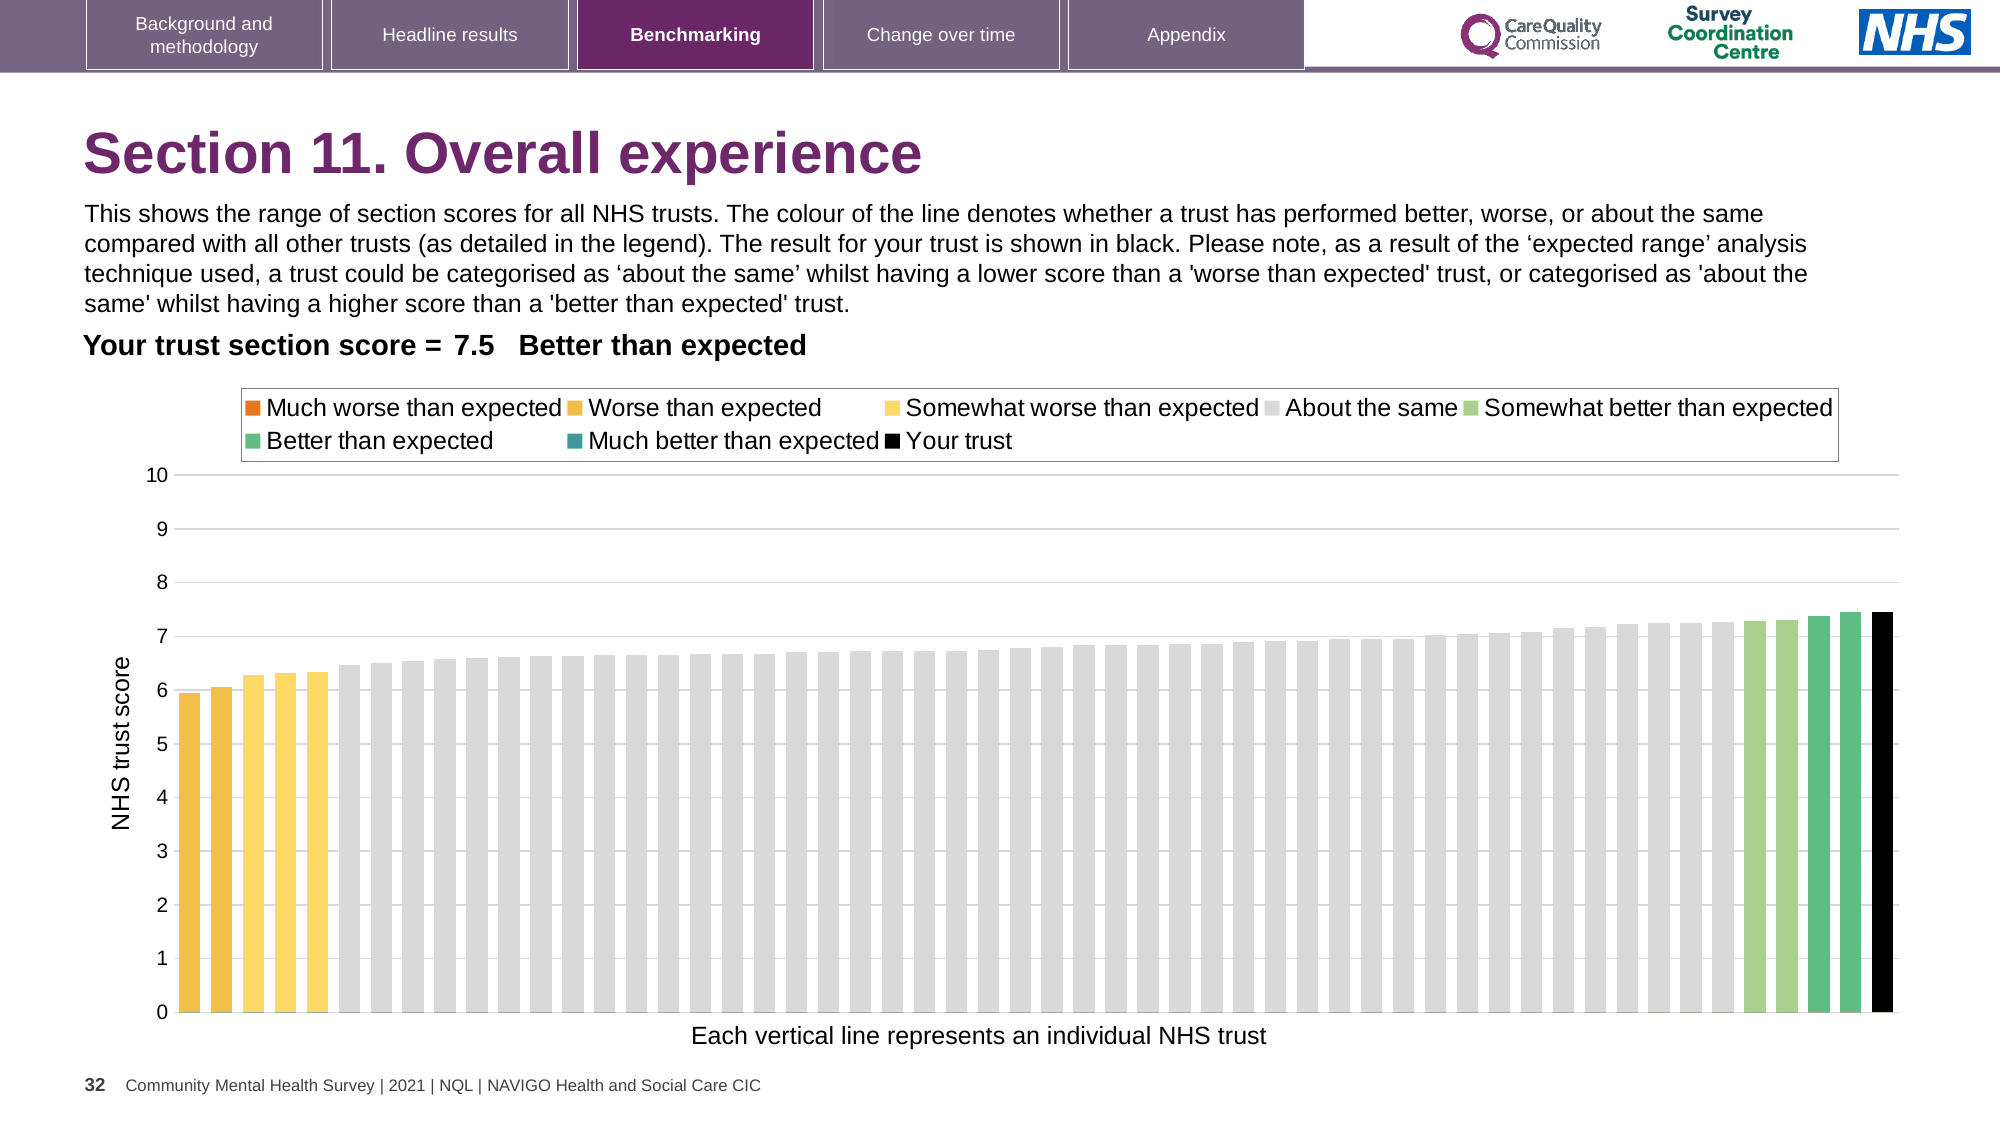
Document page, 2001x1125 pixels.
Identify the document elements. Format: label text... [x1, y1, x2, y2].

table_header Your trust section score = [53, 323, 448, 370]
table_header Better than expected [518, 323, 1807, 369]
picture [1666, 3, 1794, 61]
text_box This shows the range of section scores for all NHS trusts. The colour of the line denotes whether a trust has performed better, worse, or about the same compared with all other trusts (as detailed in the legend). The result for your trust is shown in black. Please note, as a result of the ‘expected range’ analysis technique used, a trust could be categorised as ‘about the same’ whilst having a lower score than a 'worse than expected' trust, or categorised as 'about the same' whilst having a higher score than a 'better than expected' trust. [69, 190, 1890, 325]
text_box 32 [84, 1065, 122, 1125]
picture [1460, 13, 1602, 59]
title Section 11. Overall experience [68, 100, 1942, 209]
text_box Each vertical line represents an individual NHS trust [676, 1036, 1283, 1058]
chart [99, 369, 1923, 1036]
picture [1859, 9, 1971, 55]
table_header 7.5 [448, 323, 518, 369]
